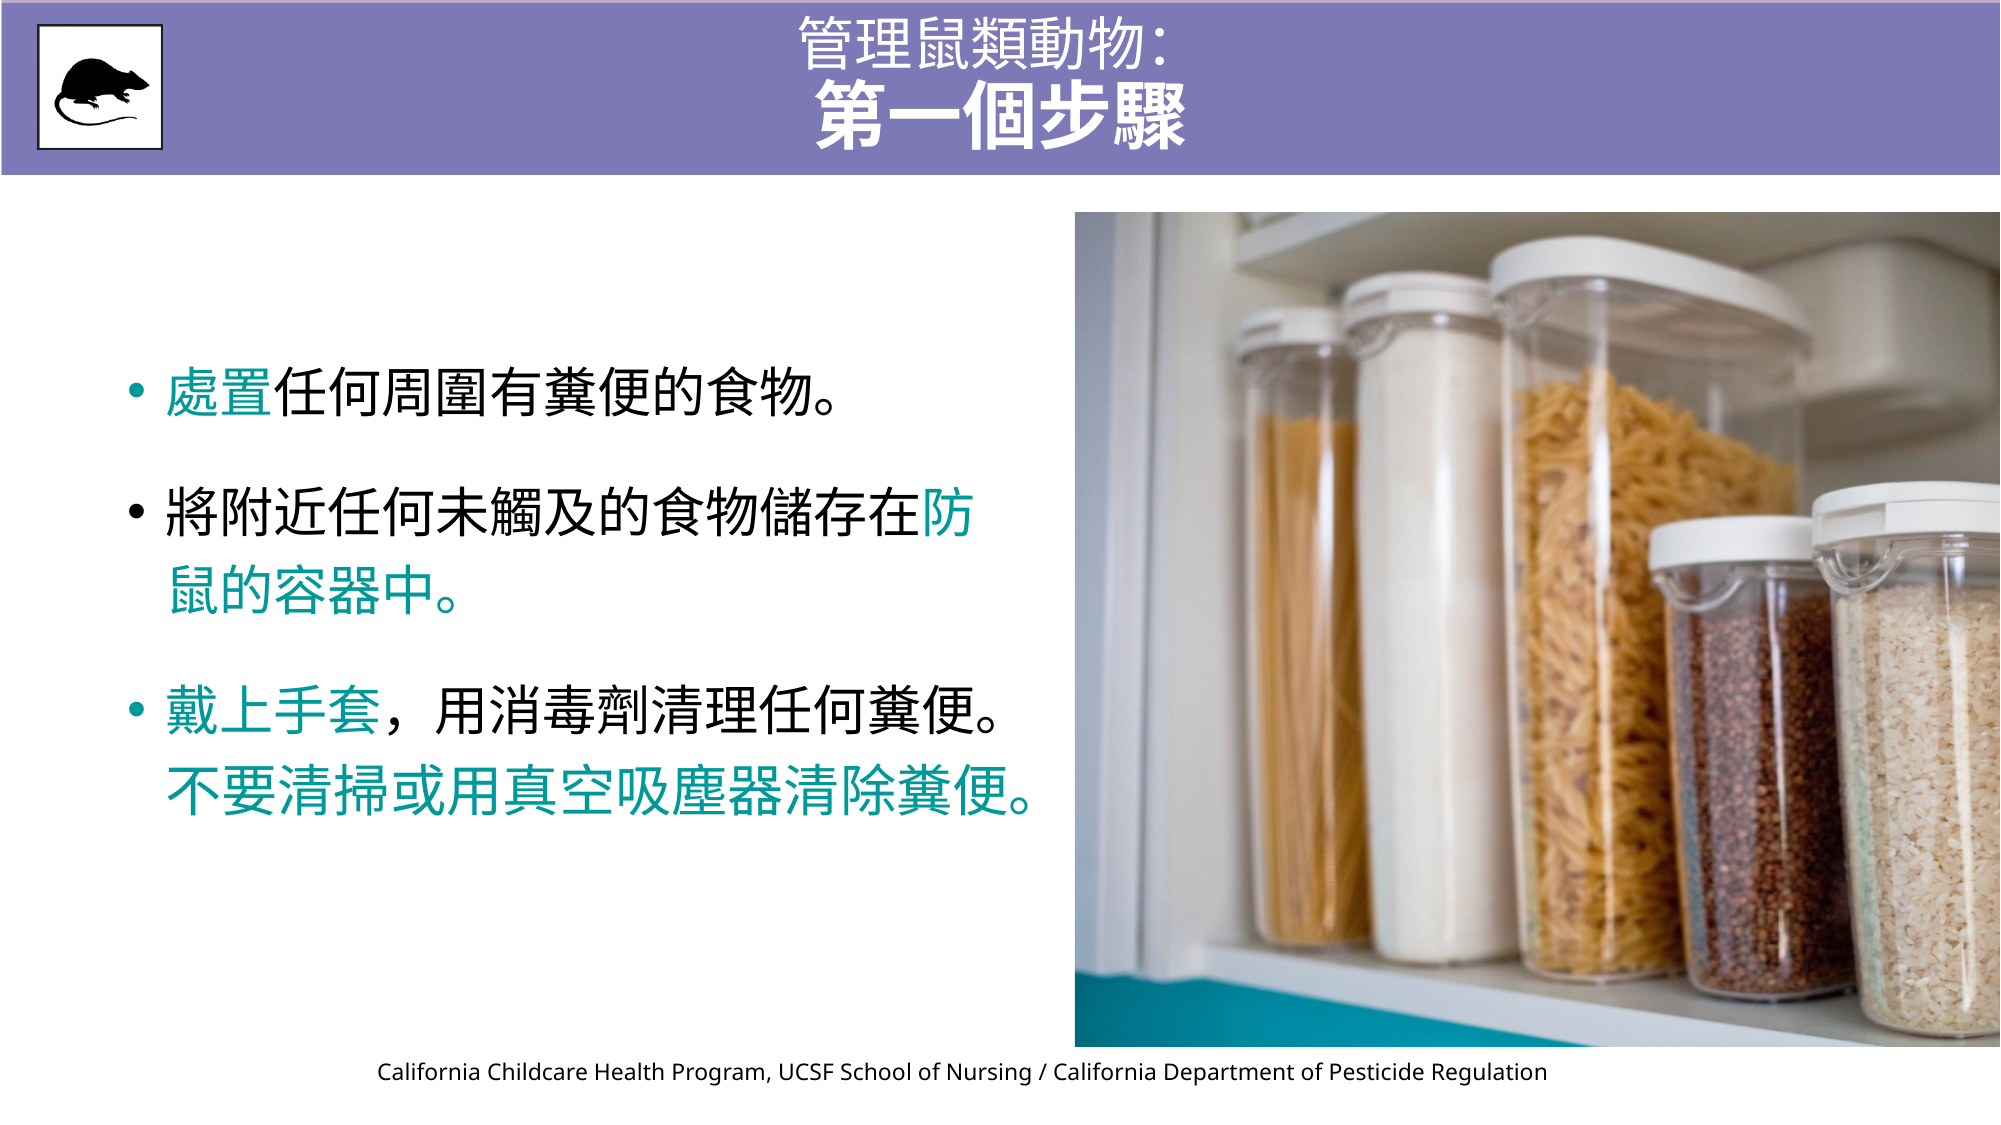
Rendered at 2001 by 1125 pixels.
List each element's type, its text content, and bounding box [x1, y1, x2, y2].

list 處置任何周圍有糞便的食物。 將附近任何未觸及的食物儲存在防鼠的容器中。 戴上手套，用消毒劑清理任何糞便。不要清掃或用真空吸塵器清除糞便。 [112, 337, 1025, 838]
text_box 管理鼠類動物： 第一個步驟 [0, 0, 2000, 175]
picture [1074, 212, 2000, 1047]
